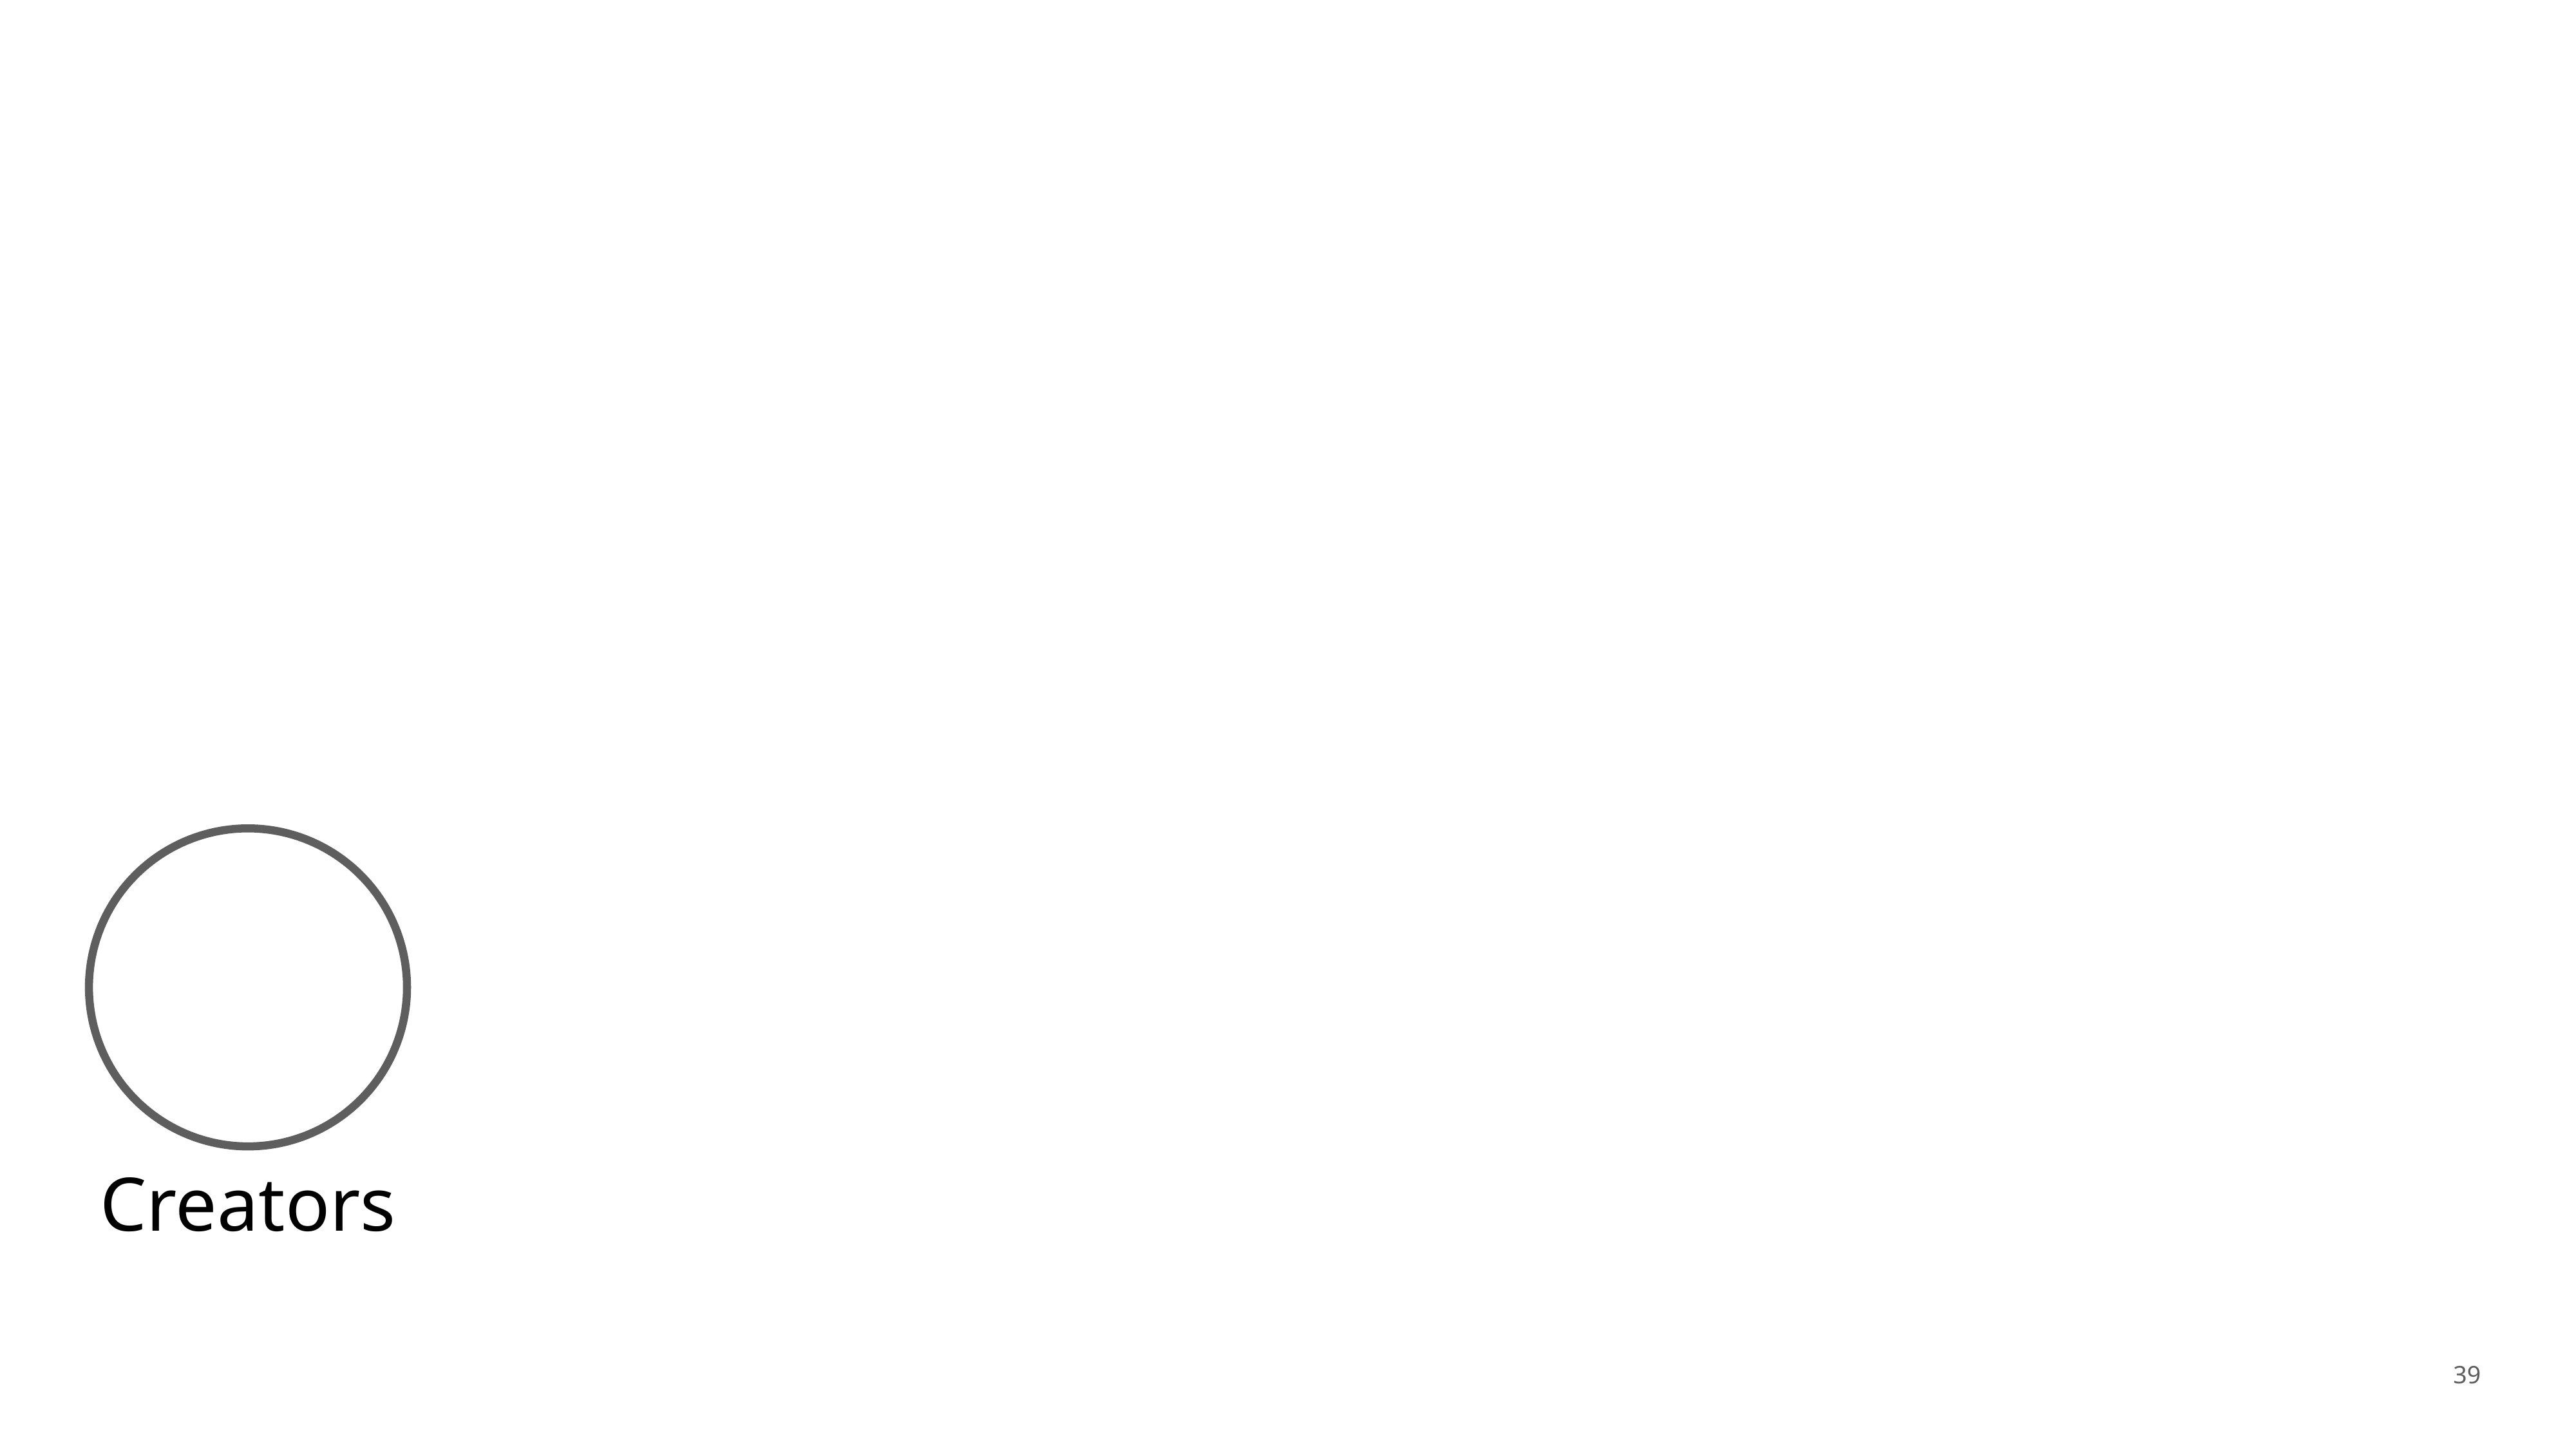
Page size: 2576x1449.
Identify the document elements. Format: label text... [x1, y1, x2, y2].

text_box 39 [2423, 1354, 2488, 1422]
text_box [89, 828, 408, 1147]
list Creators [61, 1151, 435, 1264]
